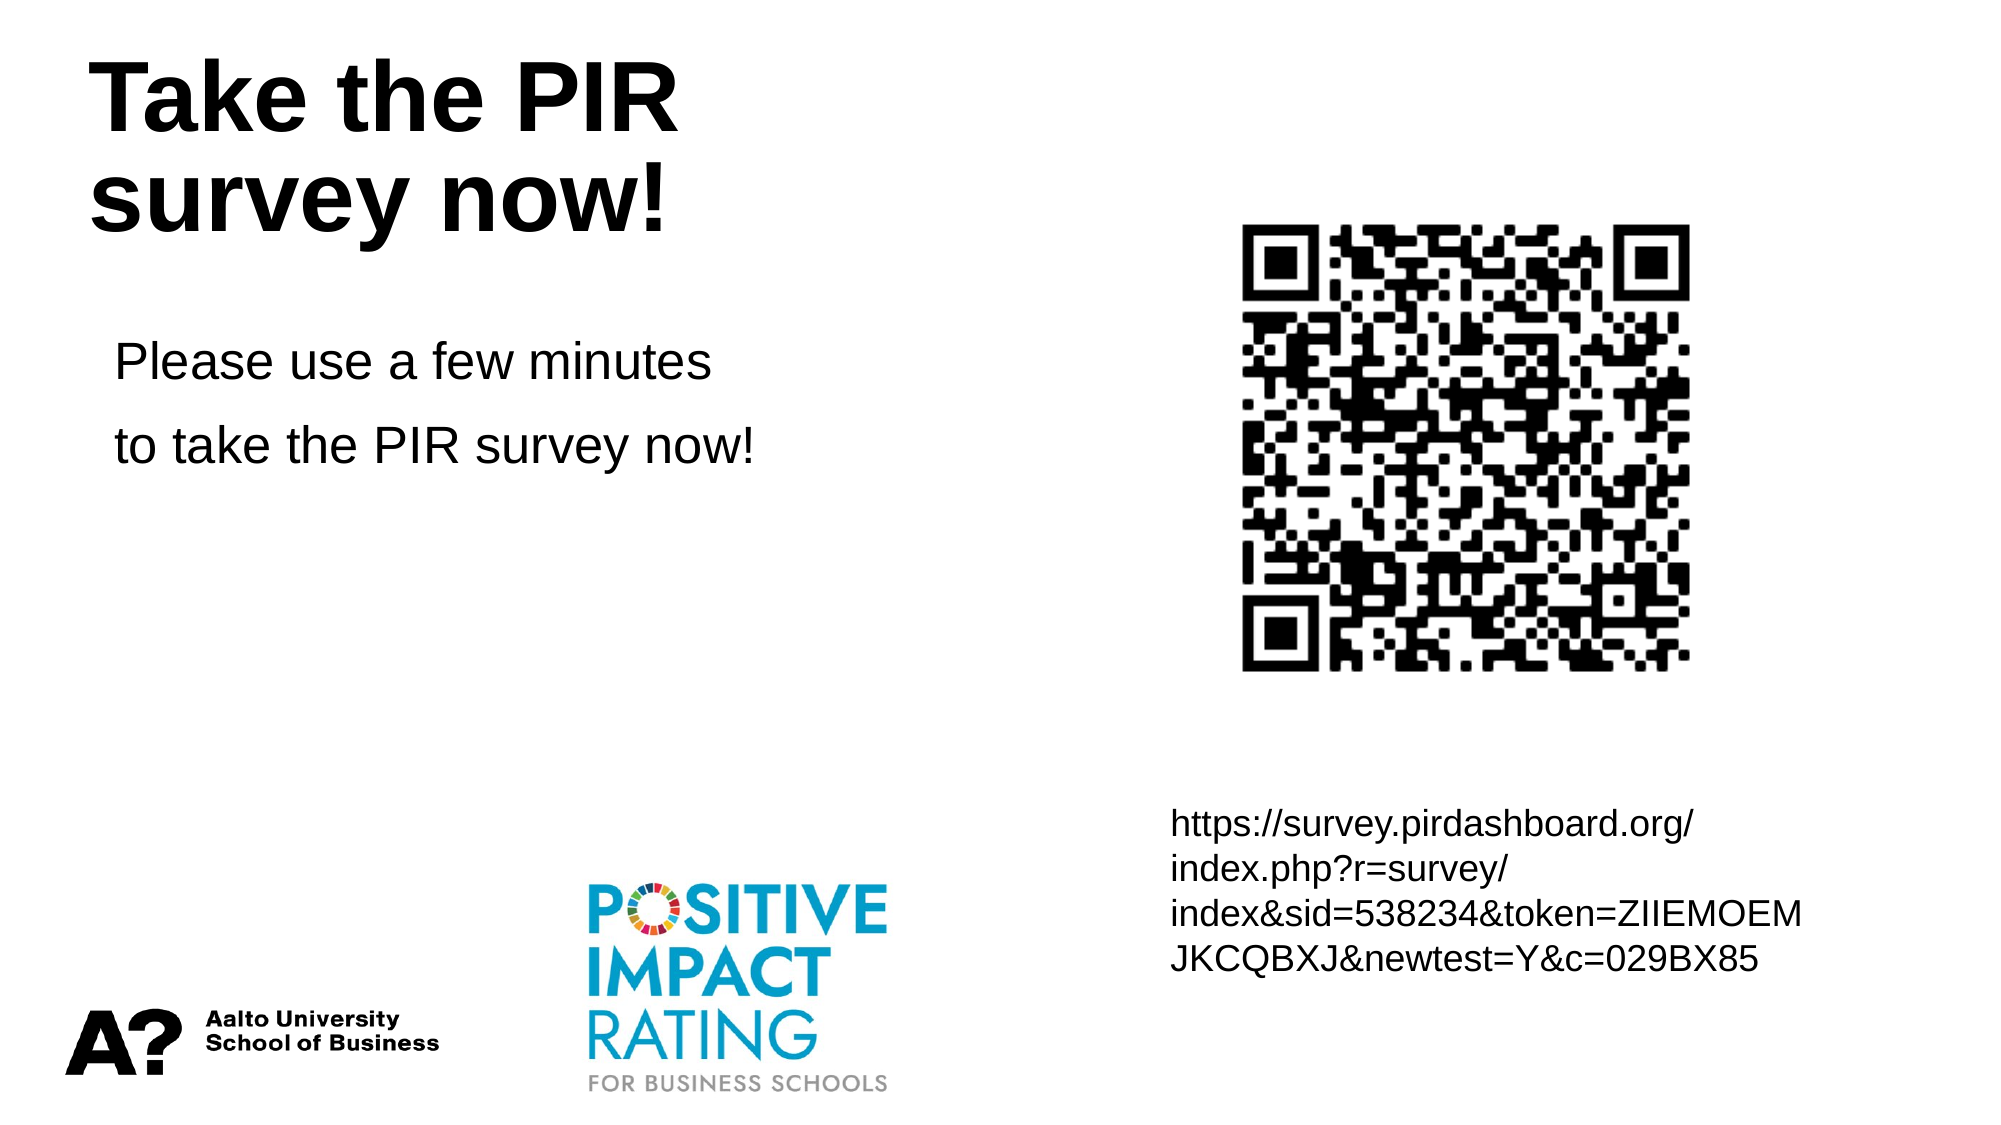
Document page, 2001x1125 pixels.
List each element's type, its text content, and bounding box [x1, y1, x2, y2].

picture [556, 763, 918, 1125]
picture [1231, 176, 1701, 721]
list Take the PIR survey now! [89, 51, 976, 260]
list Please use a few minutes to take the PIR survey now! [114, 324, 796, 965]
text_box https://survey.pirdashboard.org/index.php?r=survey/index&sid=538234&token=ZIIEMOEMJKCQBXJ&newtest=Y&c=029BX85 [1155, 791, 1829, 986]
picture [63, 1008, 441, 1078]
